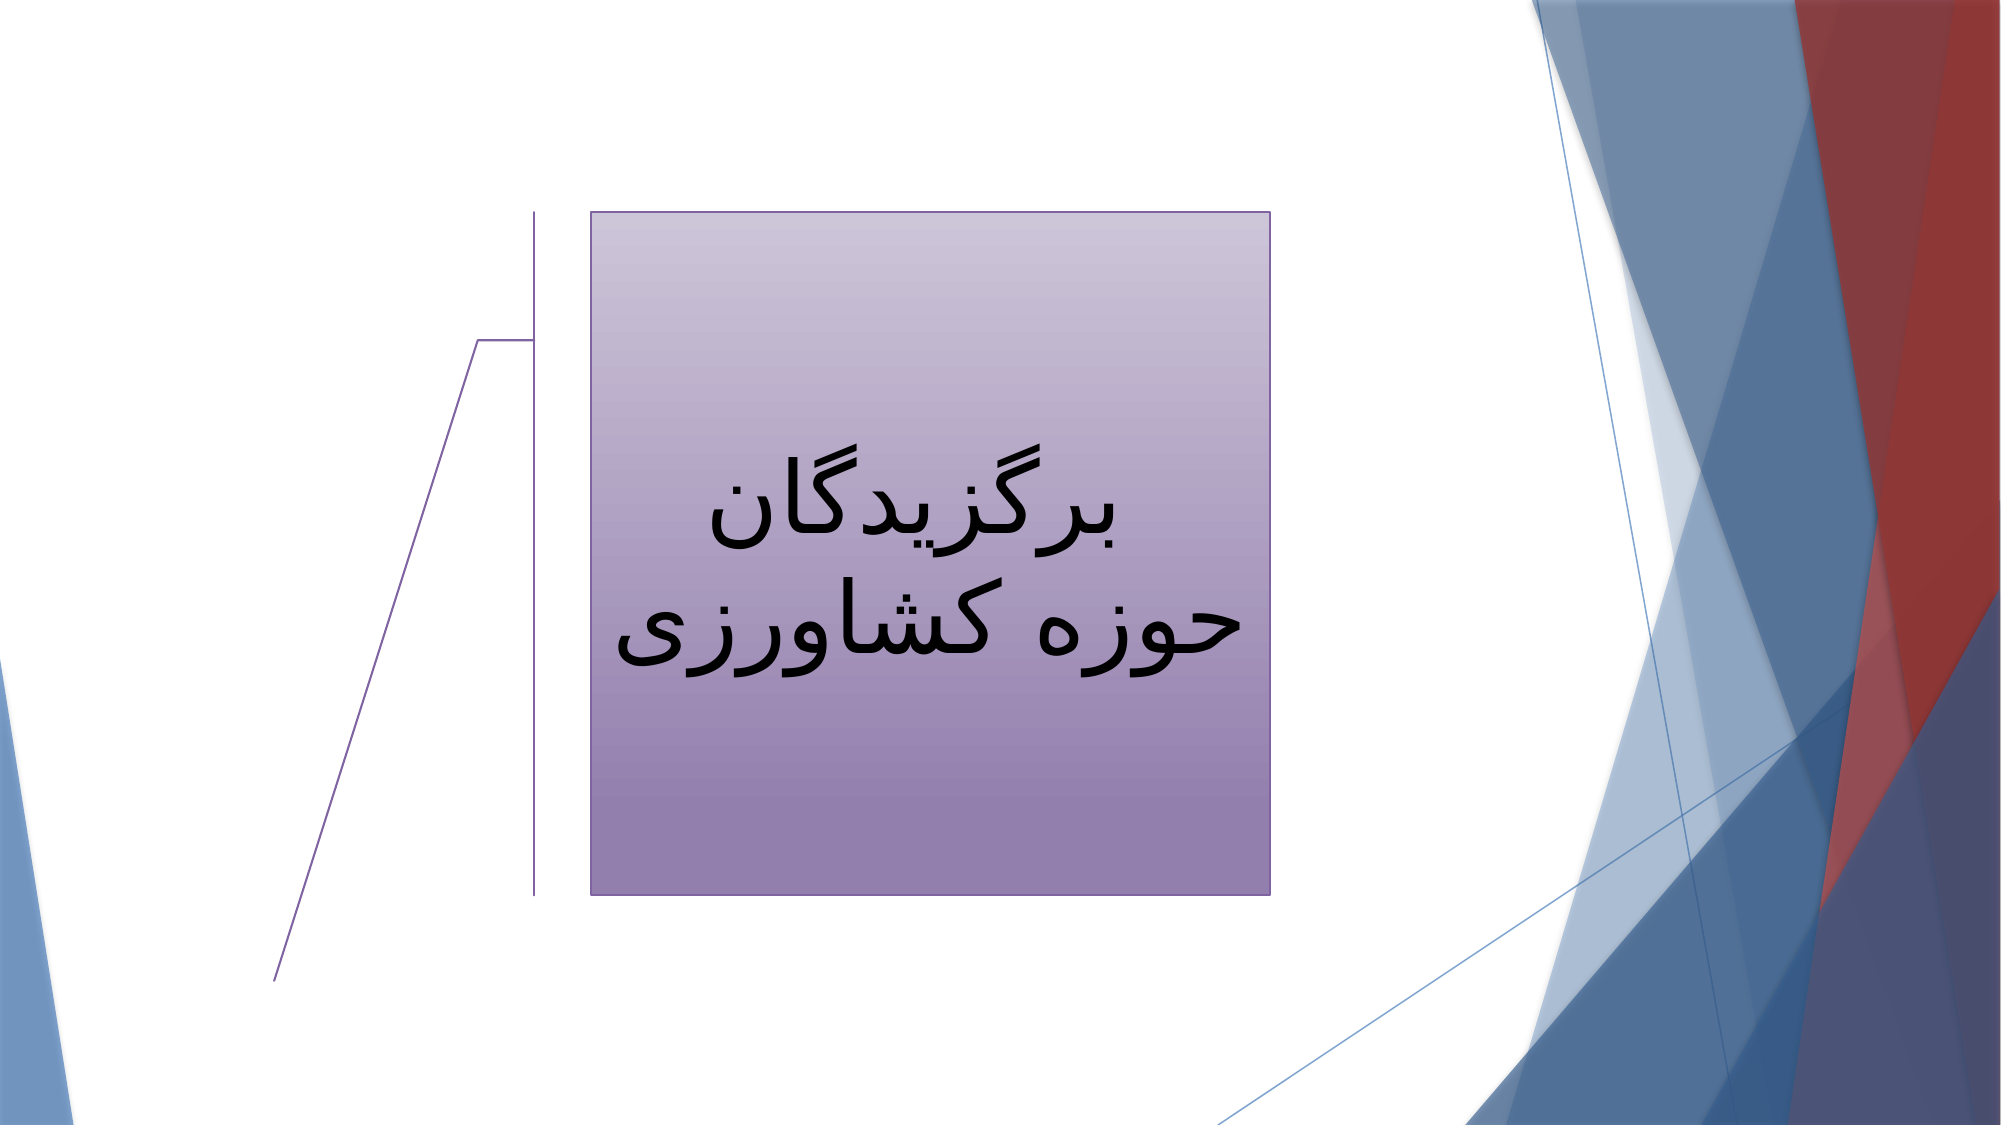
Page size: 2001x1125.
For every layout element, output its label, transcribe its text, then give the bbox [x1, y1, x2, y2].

text_box برگزیدگان حوزه کشاورزی [590, 211, 1271, 896]
text_box برگزیدگان حوزه کشاورزی [273, 211, 536, 982]
